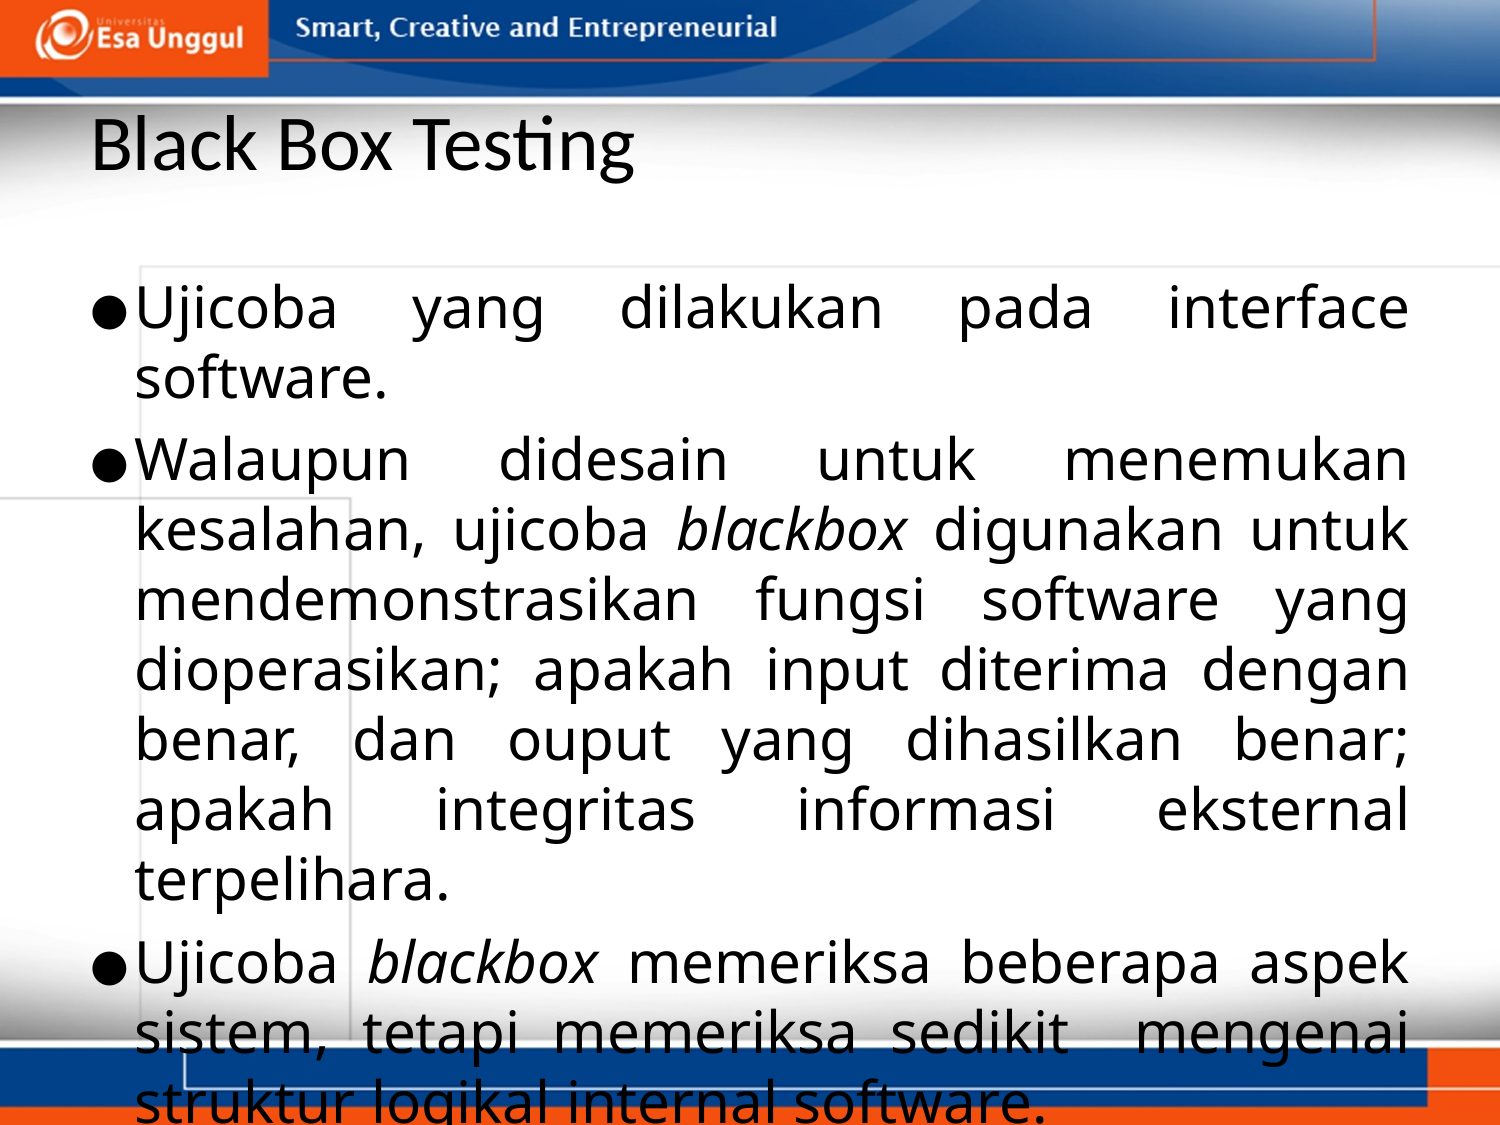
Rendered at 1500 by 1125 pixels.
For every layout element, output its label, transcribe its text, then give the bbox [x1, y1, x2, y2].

list Ujicoba yang dilakukan pada interface software. Walaupun didesain untuk menemukan kesalahan, ujicoba blackbox digunakan untuk mendemonstrasikan fungsi software yang dioperasikan; apakah input diterima dengan benar, dan ouput yang dihasilkan benar; apakah integritas informasi eksternal terpelihara. Ujicoba blackbox memeriksa beberapa aspek sistem, tetapi memeriksa sedikit mengenai struktur logikal internal software. [75, 262, 1425, 1005]
title Black Box Testing [75, 45, 1425, 233]
picture [0, 0, 1500, 1125]
